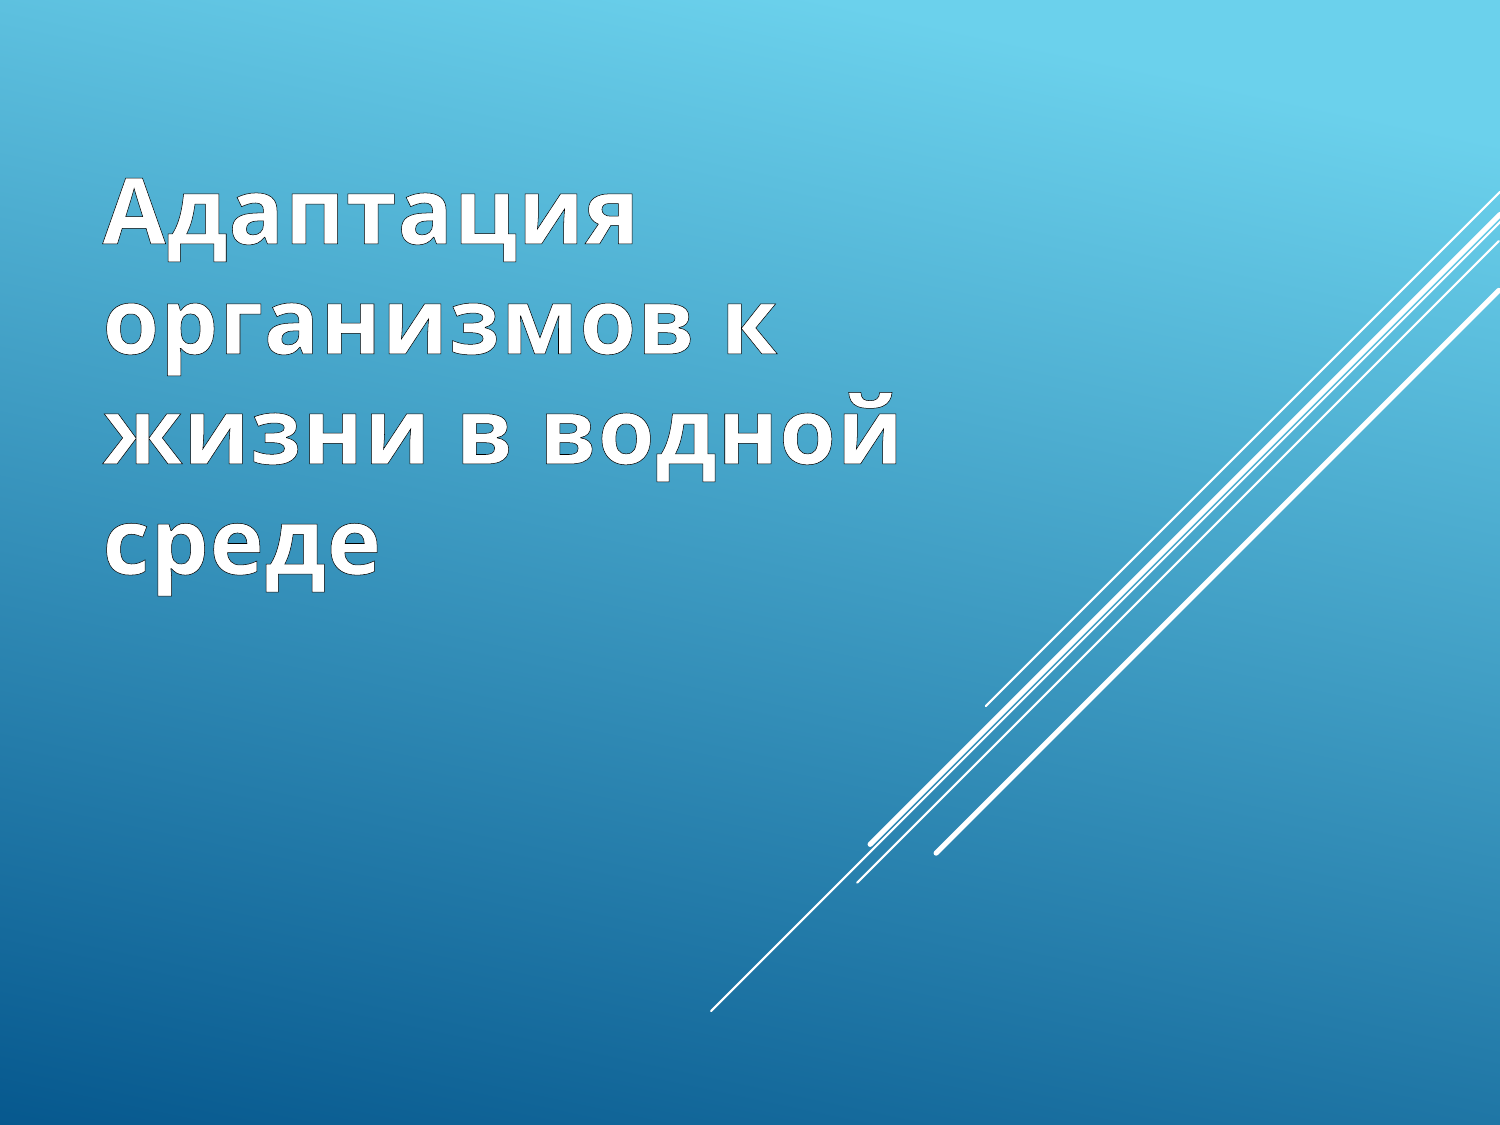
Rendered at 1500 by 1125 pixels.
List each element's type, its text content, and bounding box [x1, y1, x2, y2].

title Адаптация организмов к жизни в водной среде [87, 87, 1098, 600]
